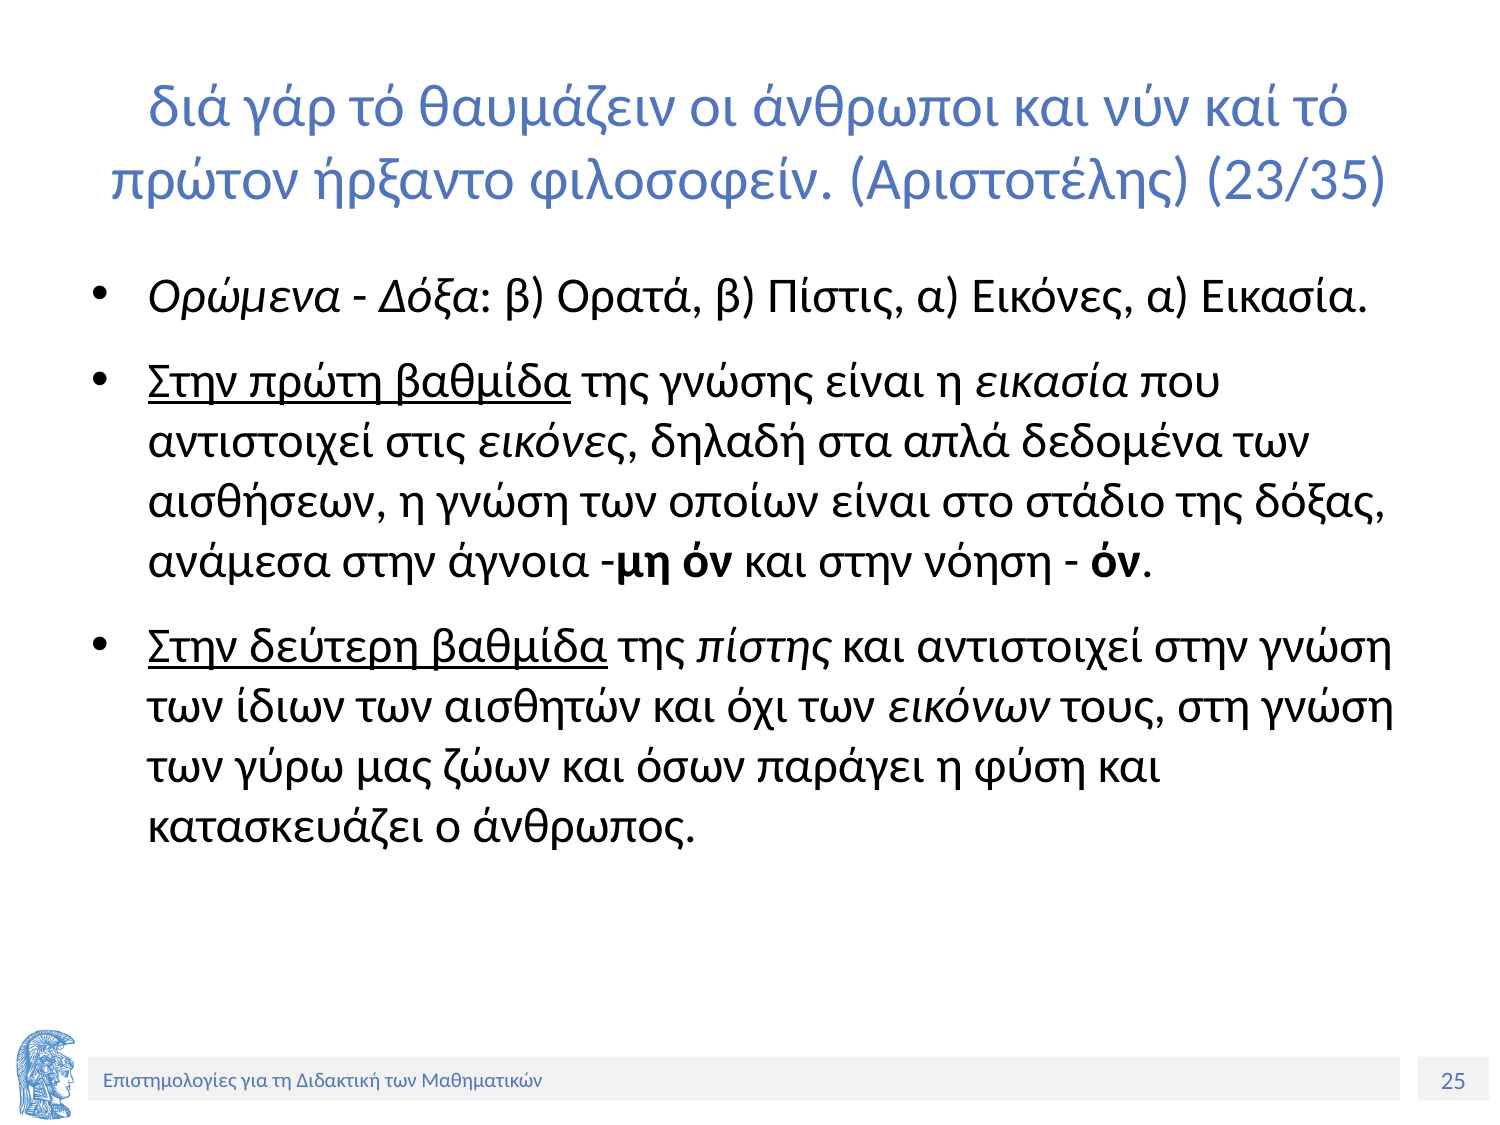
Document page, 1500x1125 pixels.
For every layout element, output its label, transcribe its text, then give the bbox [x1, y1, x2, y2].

list Ορώμενα - Δόξα: β) Ορατά, β) Πίστις, α) Εικόνες, α) Εικασία. Στην πρώτη βαθμίδα της γνώσης είναι η εικασία που αντιστοιχεί στις εικόνες, δηλαδή στα απλά δεδομένα των αισθήσεων, η γνώση των οποίων είναι στο στάδιο της δόξας, ανάμεσα στην άγνοια -μη όν και στην νόηση - όν. Στην δεύτερη βαθμίδα της πίστης και αντιστοιχεί στην γνώση των ίδιων των αισθητών και όχι των εικόνων τους, στη γνώση των γύρω μας ζώων και όσων παράγει η φύση και κατασκευάζει ο άνθρωπος. [76, 255, 1427, 998]
picture [9, 1026, 81, 1120]
title διά γάρ τό θαυμάζειν οι άνθρωποι και νύν καί τό πρώτον ήρξαντο φιλοσοφείν. (Αριστοτέλης) (23/35) [75, 45, 1425, 233]
